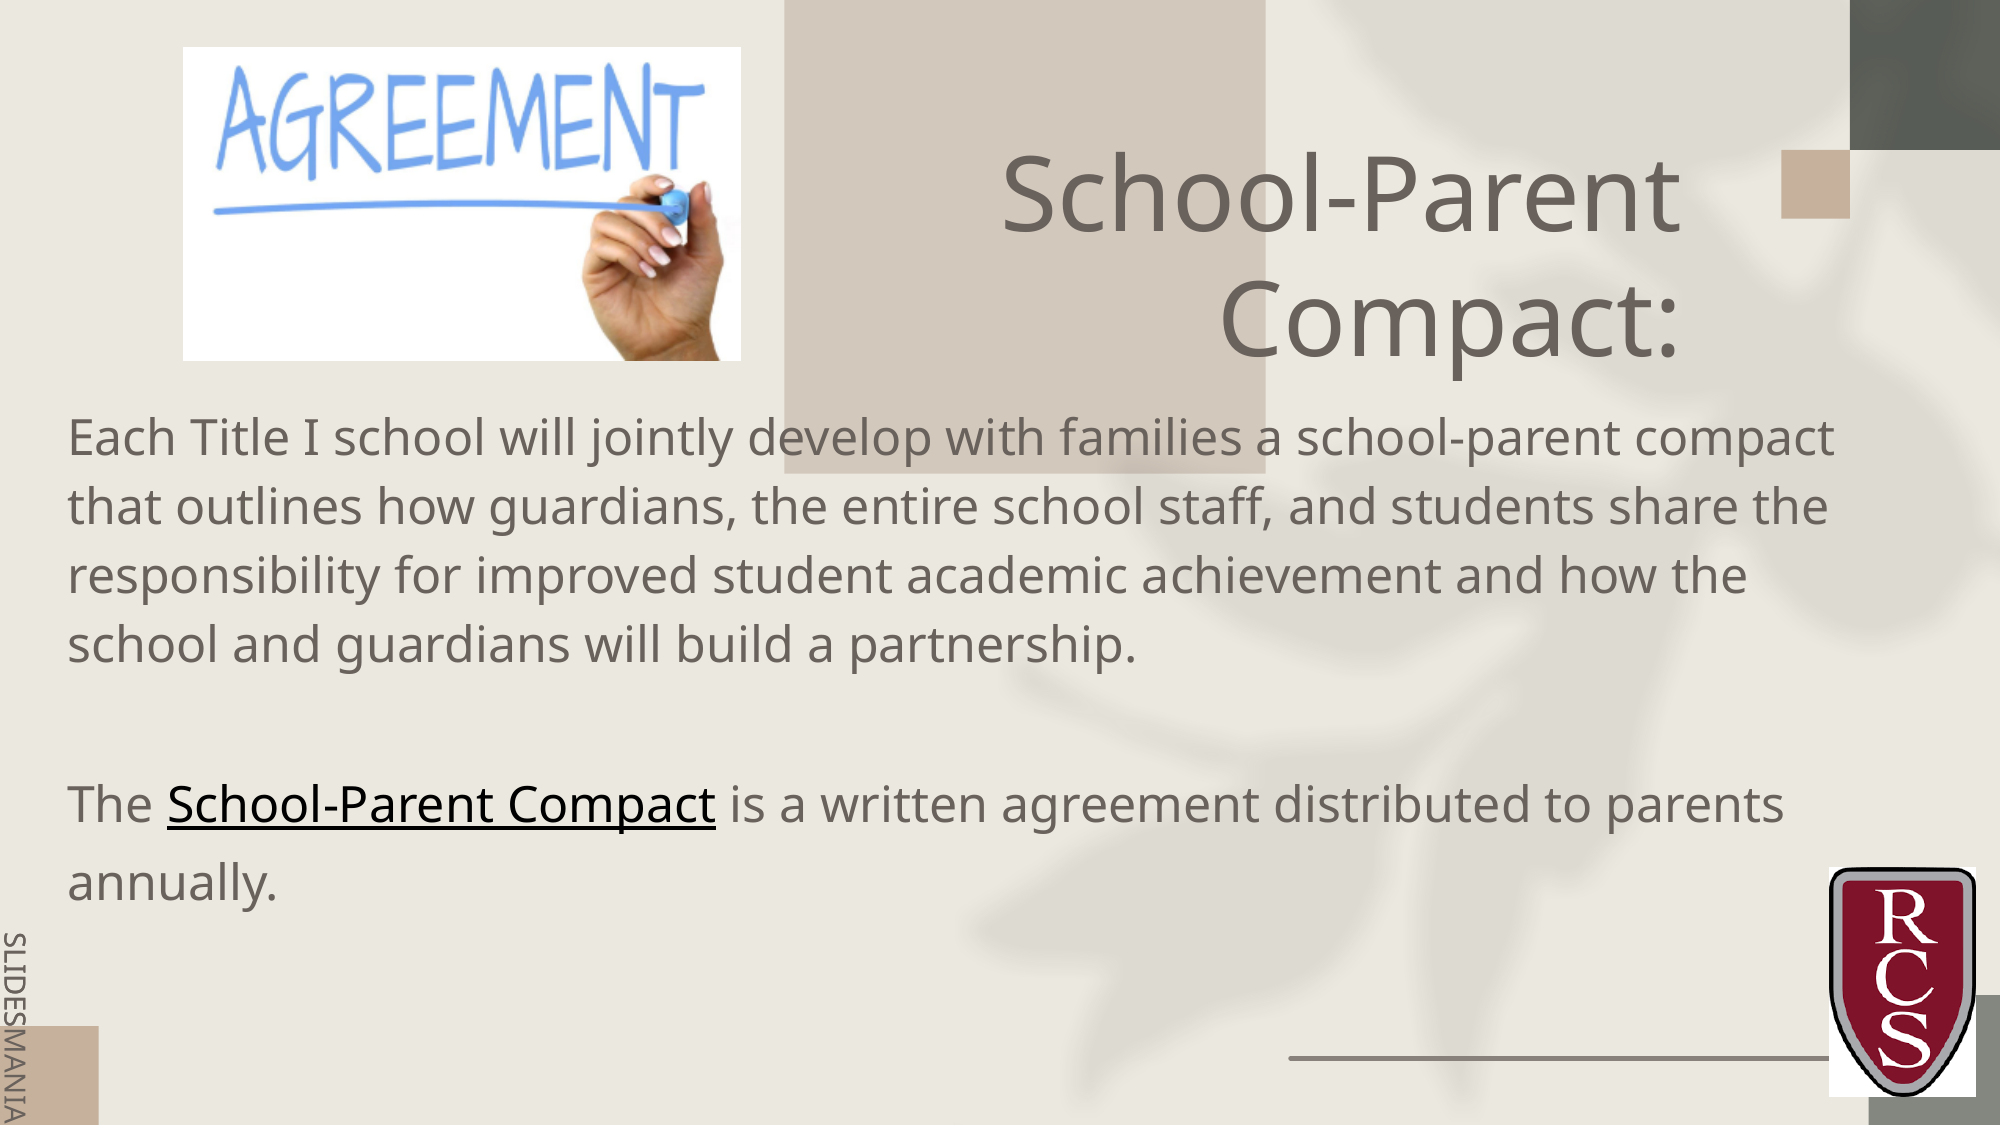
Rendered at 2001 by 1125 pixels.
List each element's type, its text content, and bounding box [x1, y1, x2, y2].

picture [183, 47, 741, 361]
title School-Parent Compact: [746, 107, 1703, 325]
list Each Title I school will jointly develop with families a school-parent compact that outlines how guardians, the entire school staff, and students share the responsibility for improved student academic achievement and how the school and guardians will build a partnership. The School-Parent Compact is a written agreement distributed to parents annually. [47, 376, 1870, 994]
picture [1829, 867, 1977, 1097]
